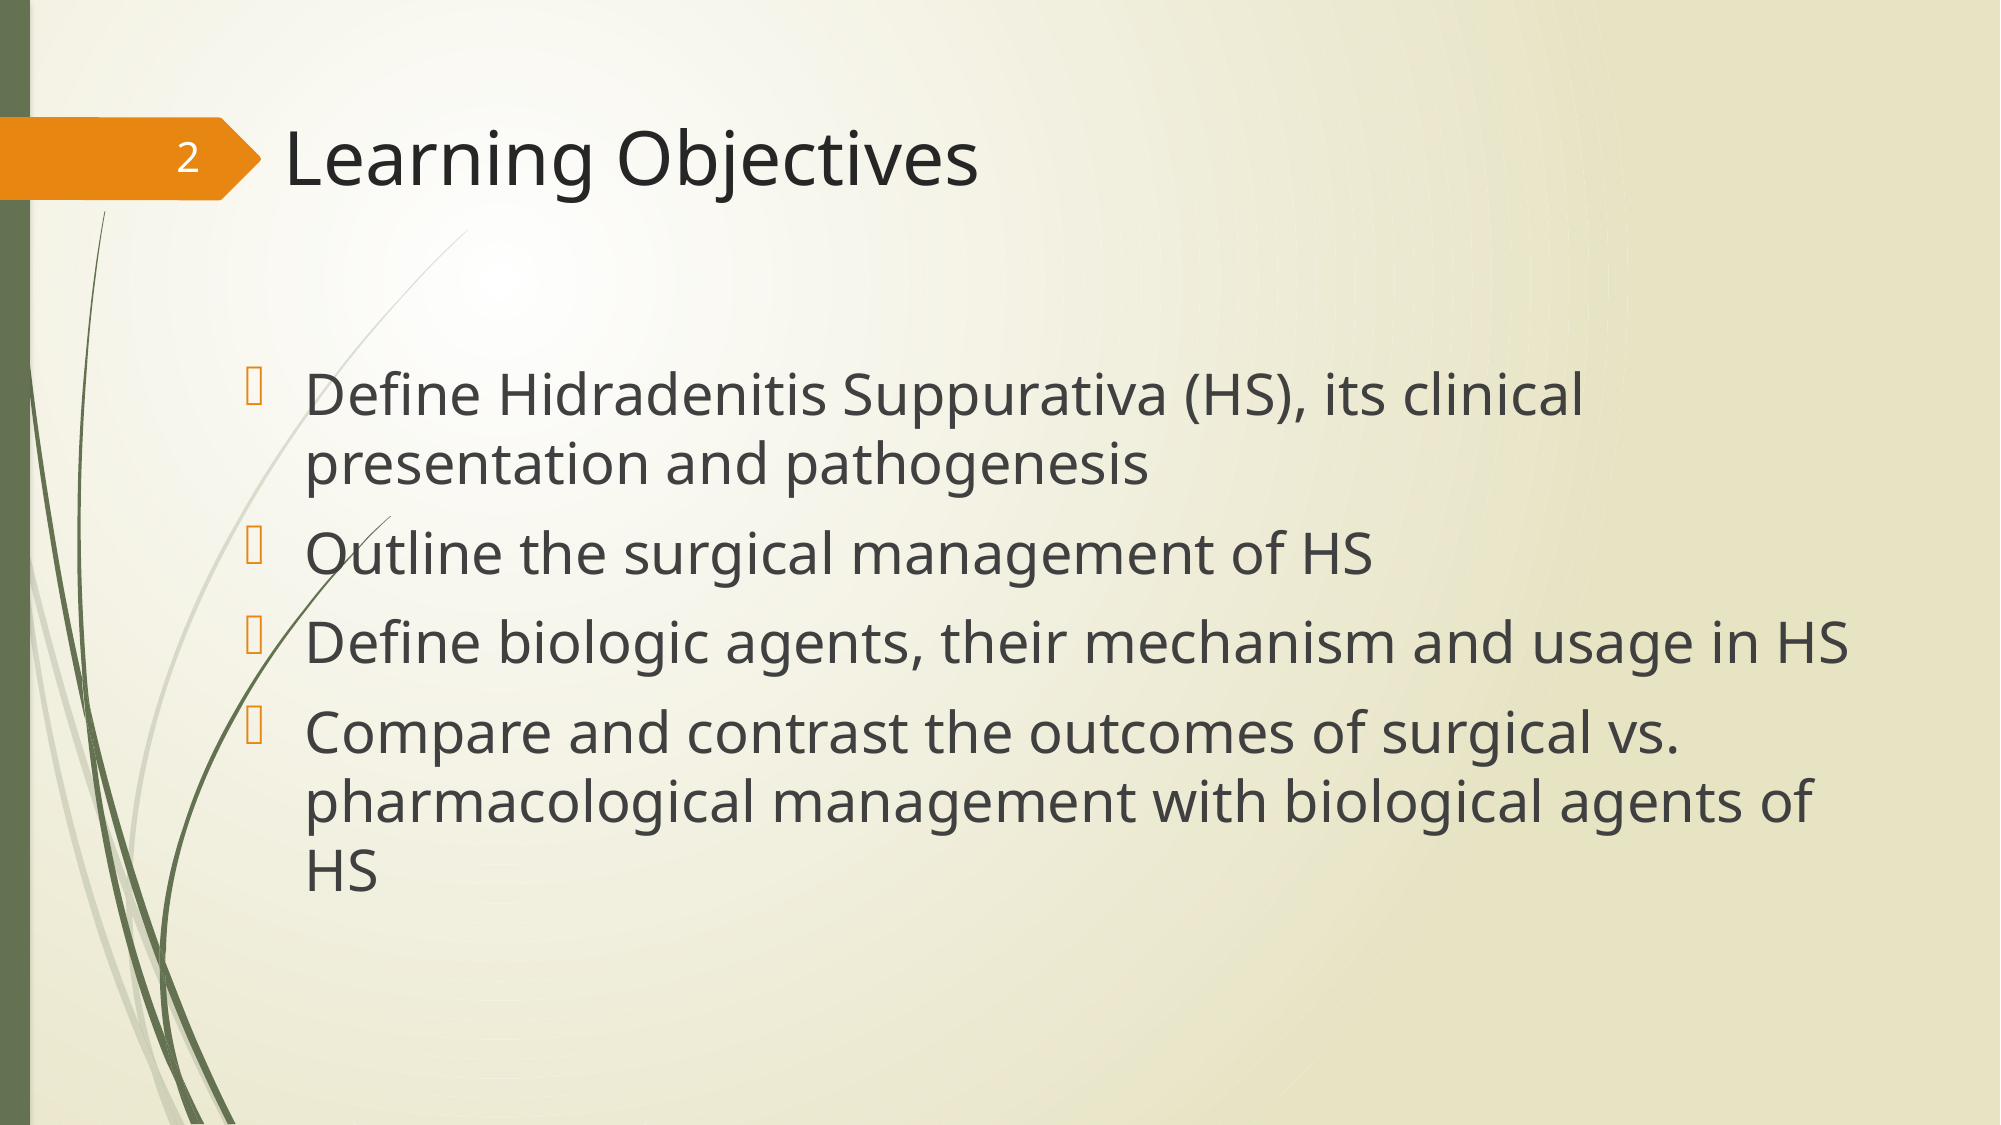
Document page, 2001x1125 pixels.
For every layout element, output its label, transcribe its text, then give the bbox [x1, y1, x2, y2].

list Define Hidradenitis Suppurativa (HS), its clinical presentation and pathogenesis Outline the surgical management of HS Define biologic agents, their mechanism and usage in HS Compare and contrast the outcomes of surgical vs. pharmacological management with biological agents of HS [229, 350, 1888, 914]
title Learning Objectives [269, 102, 1731, 313]
slide_number 2 [87, 129, 216, 190]
